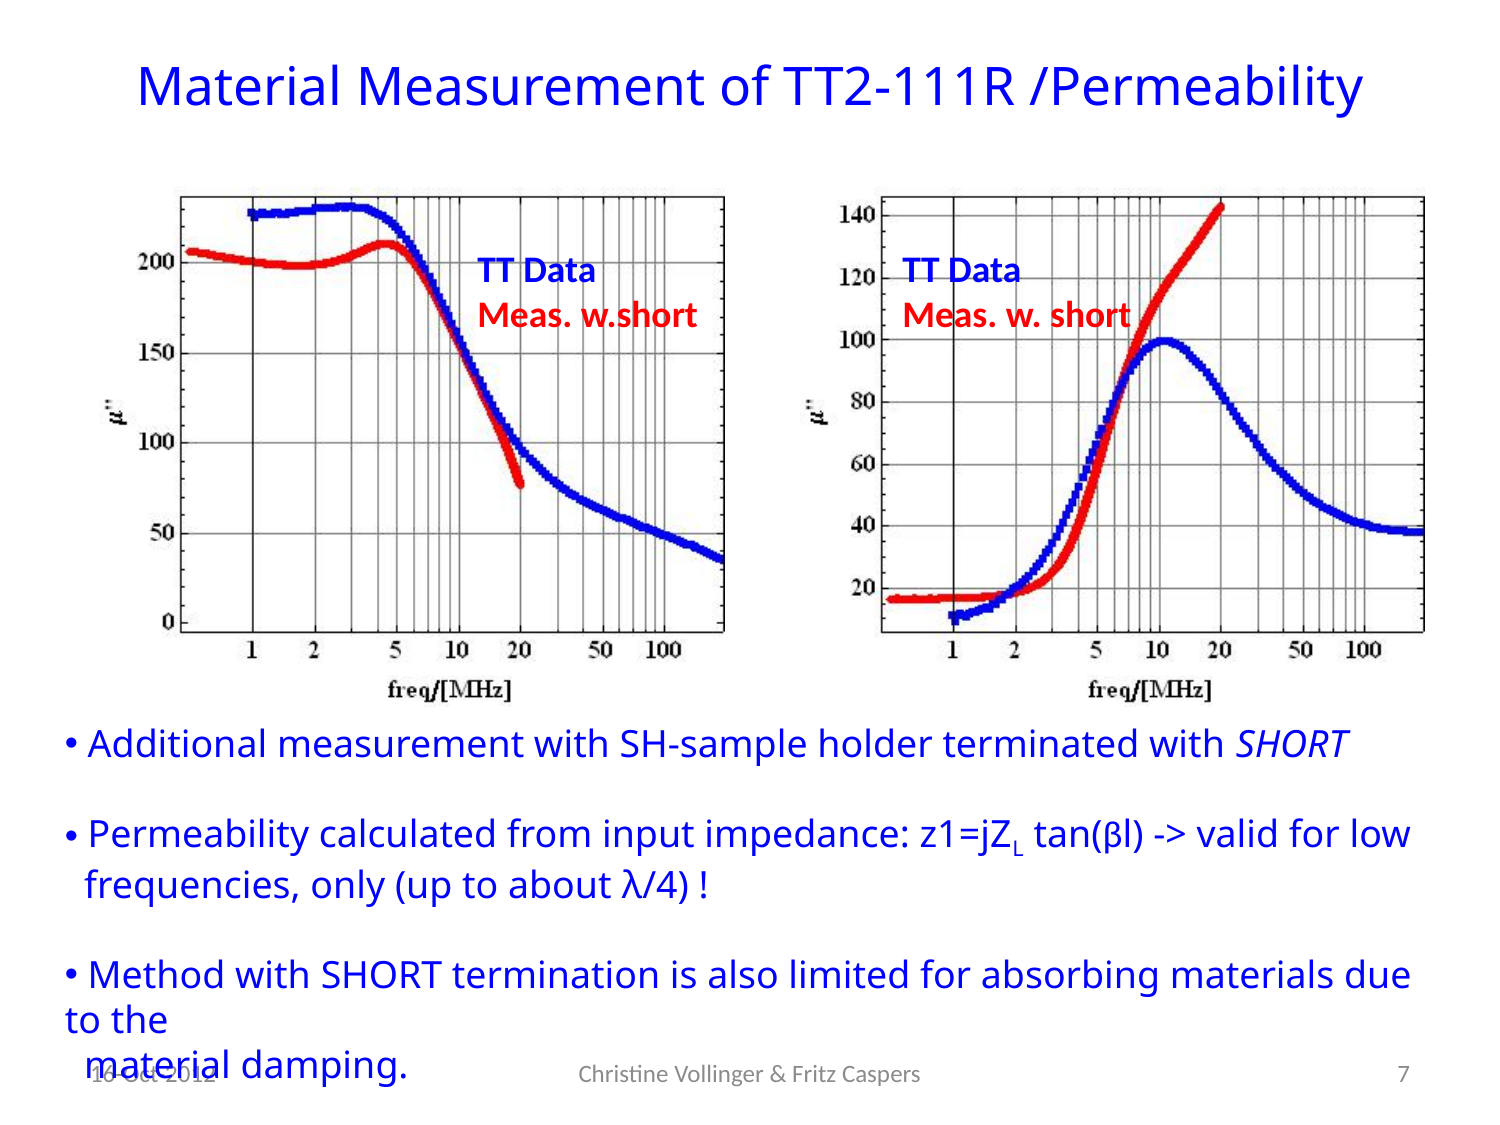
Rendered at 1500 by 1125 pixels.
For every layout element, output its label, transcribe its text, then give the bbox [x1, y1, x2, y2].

text_box Material Measurement of TT2-111R /Permeability [74, 45, 1425, 125]
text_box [799, 162, 1426, 707]
text_box Additional measurement with SH-sample holder terminated with SHORT Permeability calculated from input impedance: z1=jZL tan(βl) -> valid for low frequencies, only (up to about λ/4) ! Method with SHORT termination is also limited for absorbing materials due to the material damping. [49, 712, 1463, 1125]
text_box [99, 162, 726, 707]
